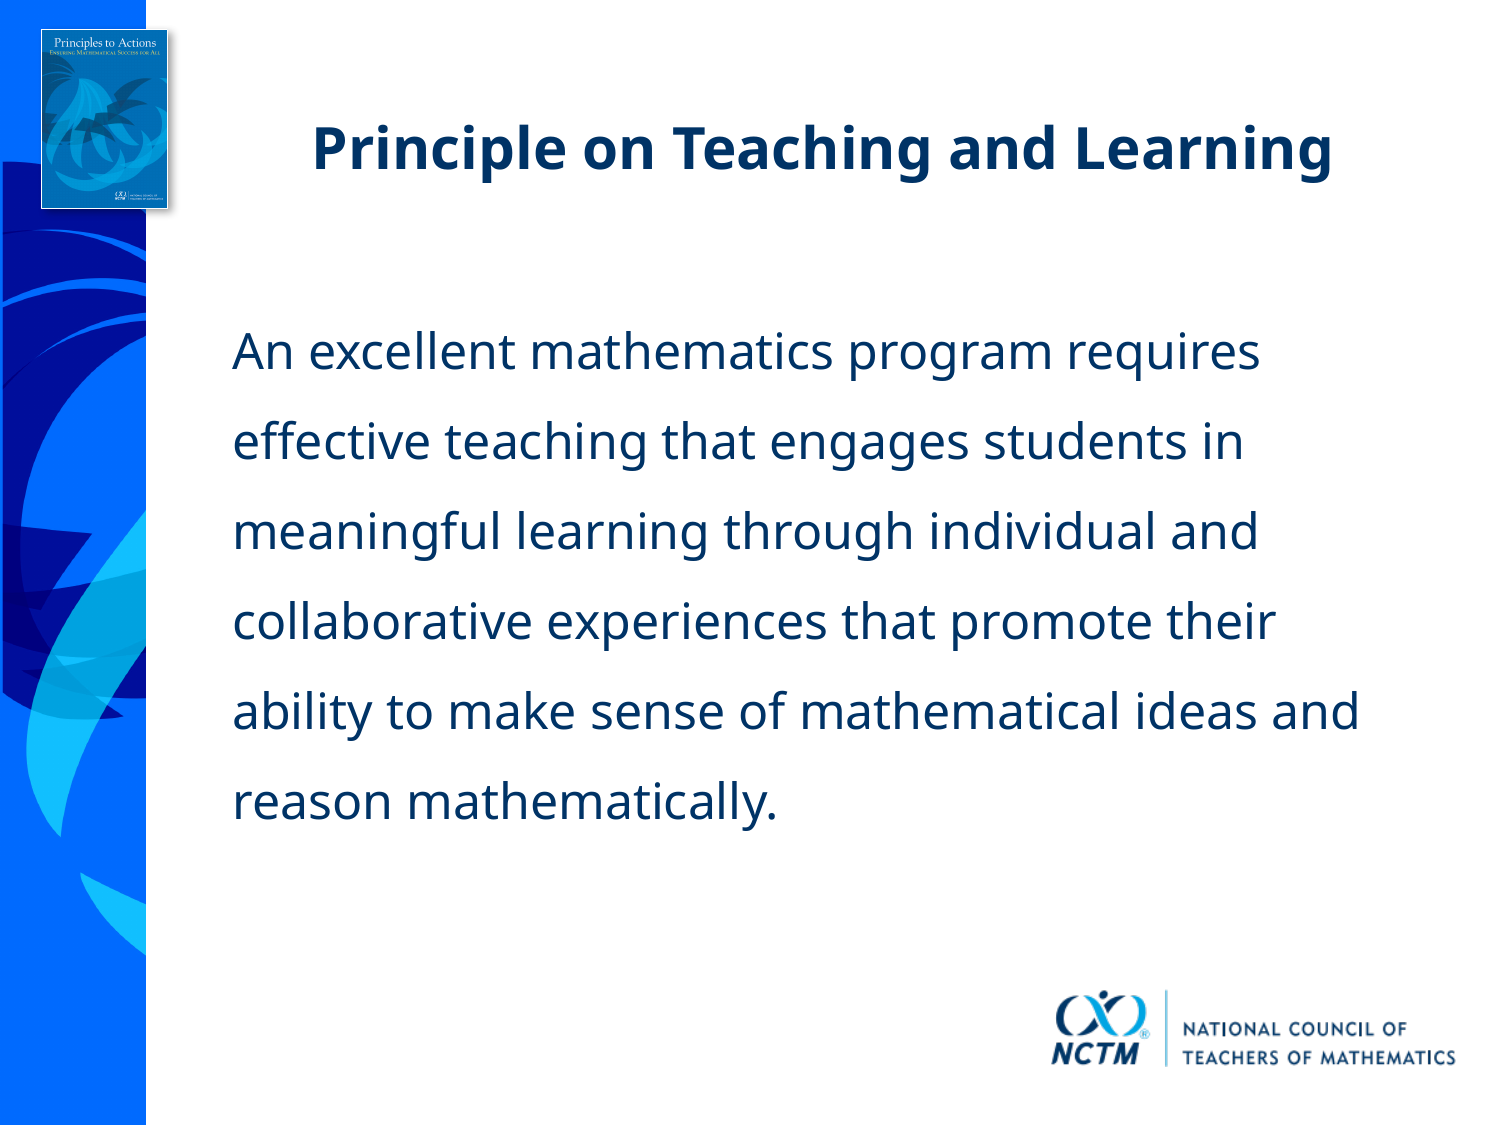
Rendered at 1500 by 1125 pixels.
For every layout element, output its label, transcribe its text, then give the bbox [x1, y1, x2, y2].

text_box An excellent mathematics program requires effective teaching that engages students in meaningful learning through individual and collaborative experiences that promote their ability to make sense of mathematical ideas and reason mathematically. [217, 282, 1413, 970]
text_box Principle on Teaching and Learning [151, 52, 1500, 240]
picture [0, 0, 168, 1125]
picture [1034, 969, 1474, 1085]
